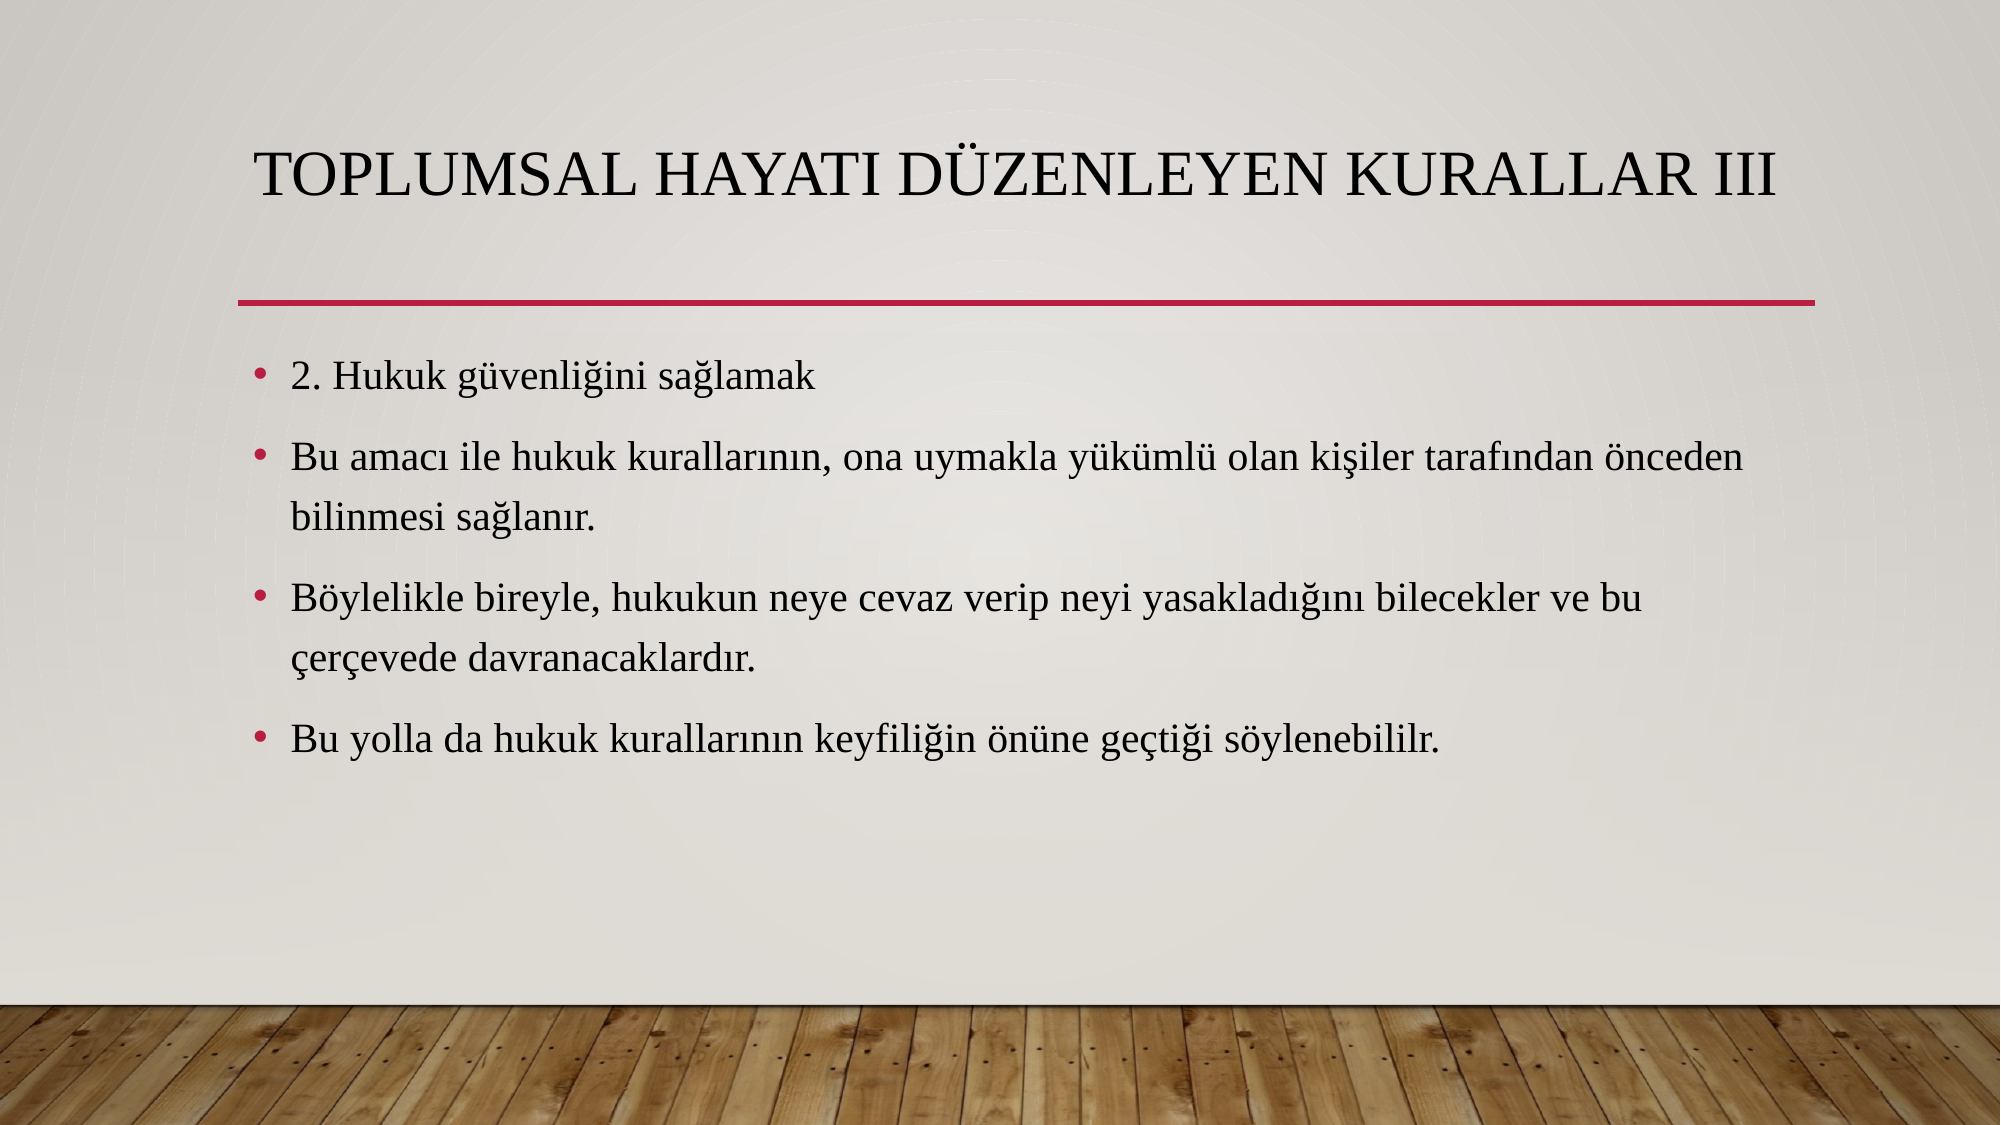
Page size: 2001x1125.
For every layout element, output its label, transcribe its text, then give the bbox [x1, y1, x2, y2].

title Toplumsal Hayatı Düzenleyen Kurallar III [238, 131, 1814, 305]
list 2. Hukuk güvenliğini sağlamak Bu amacı ile hukuk kurallarının, ona uymakla yükümlü olan kişiler tarafından önceden bilinmesi sağlanır. Böylelikle bireyle, hukukun neye cevaz verip neyi yasakladığını bilecekler ve bu çerçevede davranacaklardır. Bu yolla da hukuk kurallarının keyfiliğin önüne geçtiği söylenebililr. [238, 330, 1814, 897]
picture [0, 1005, 2000, 1125]
